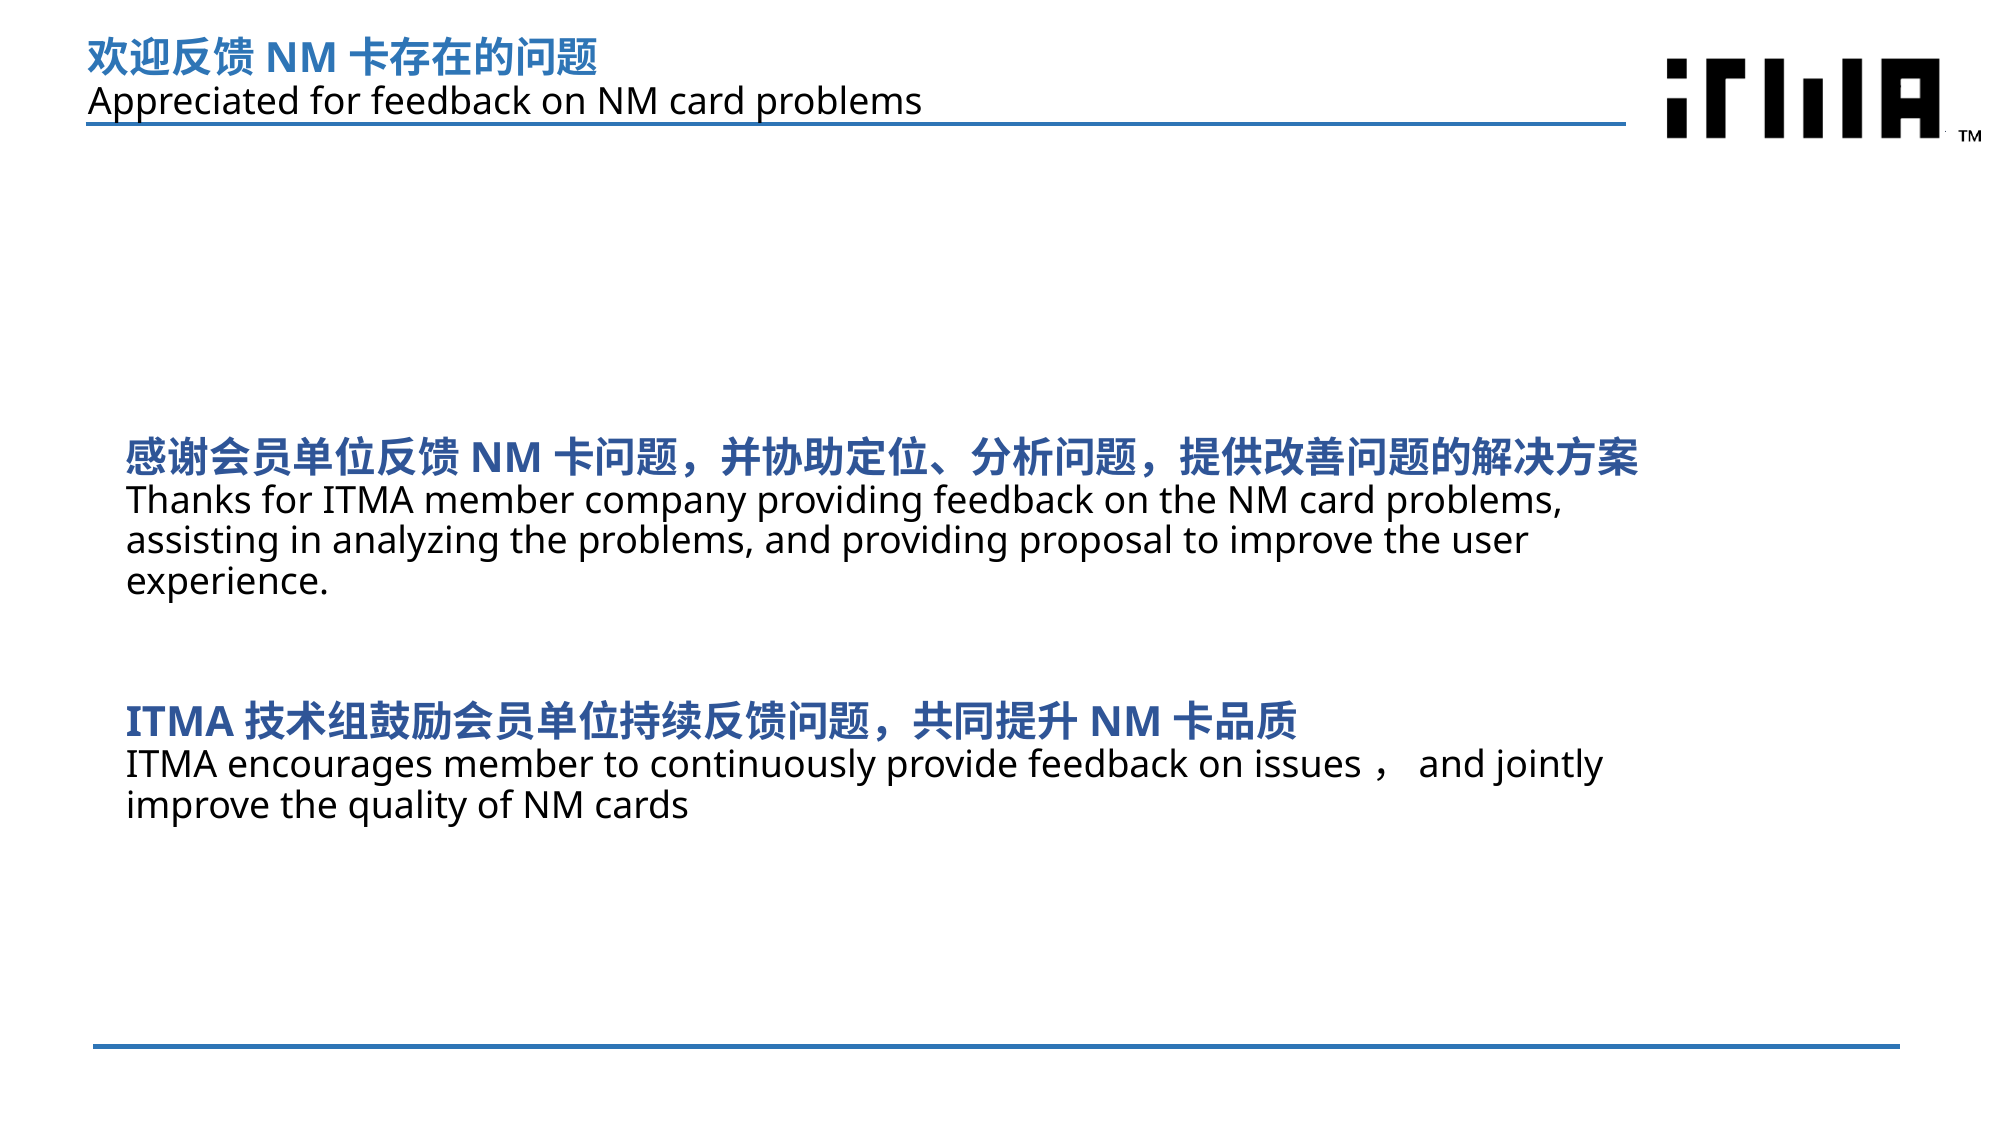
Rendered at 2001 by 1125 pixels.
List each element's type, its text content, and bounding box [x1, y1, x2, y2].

picture [1655, 44, 1987, 148]
text_box 欢迎反馈NM卡存在的问题 Appreciated for feedback on NM card problems [72, 30, 1336, 129]
title 感谢会员单位反馈NM卡问题，并协助定位、分析问题，提供改善问题的解决方案 Thanks for ITMA member company providing feedback on the NM card problems, assisting in analyzing the problems, and providing proposal to improve the user experience. [110, 437, 1717, 602]
text_box ITMA技术组鼓励会员单位持续反馈问题，共同提升NM卡品质 ITMA encourages member to continuously provide feedback on issues，and jointly improve the quality of NM cards [110, 703, 1717, 824]
